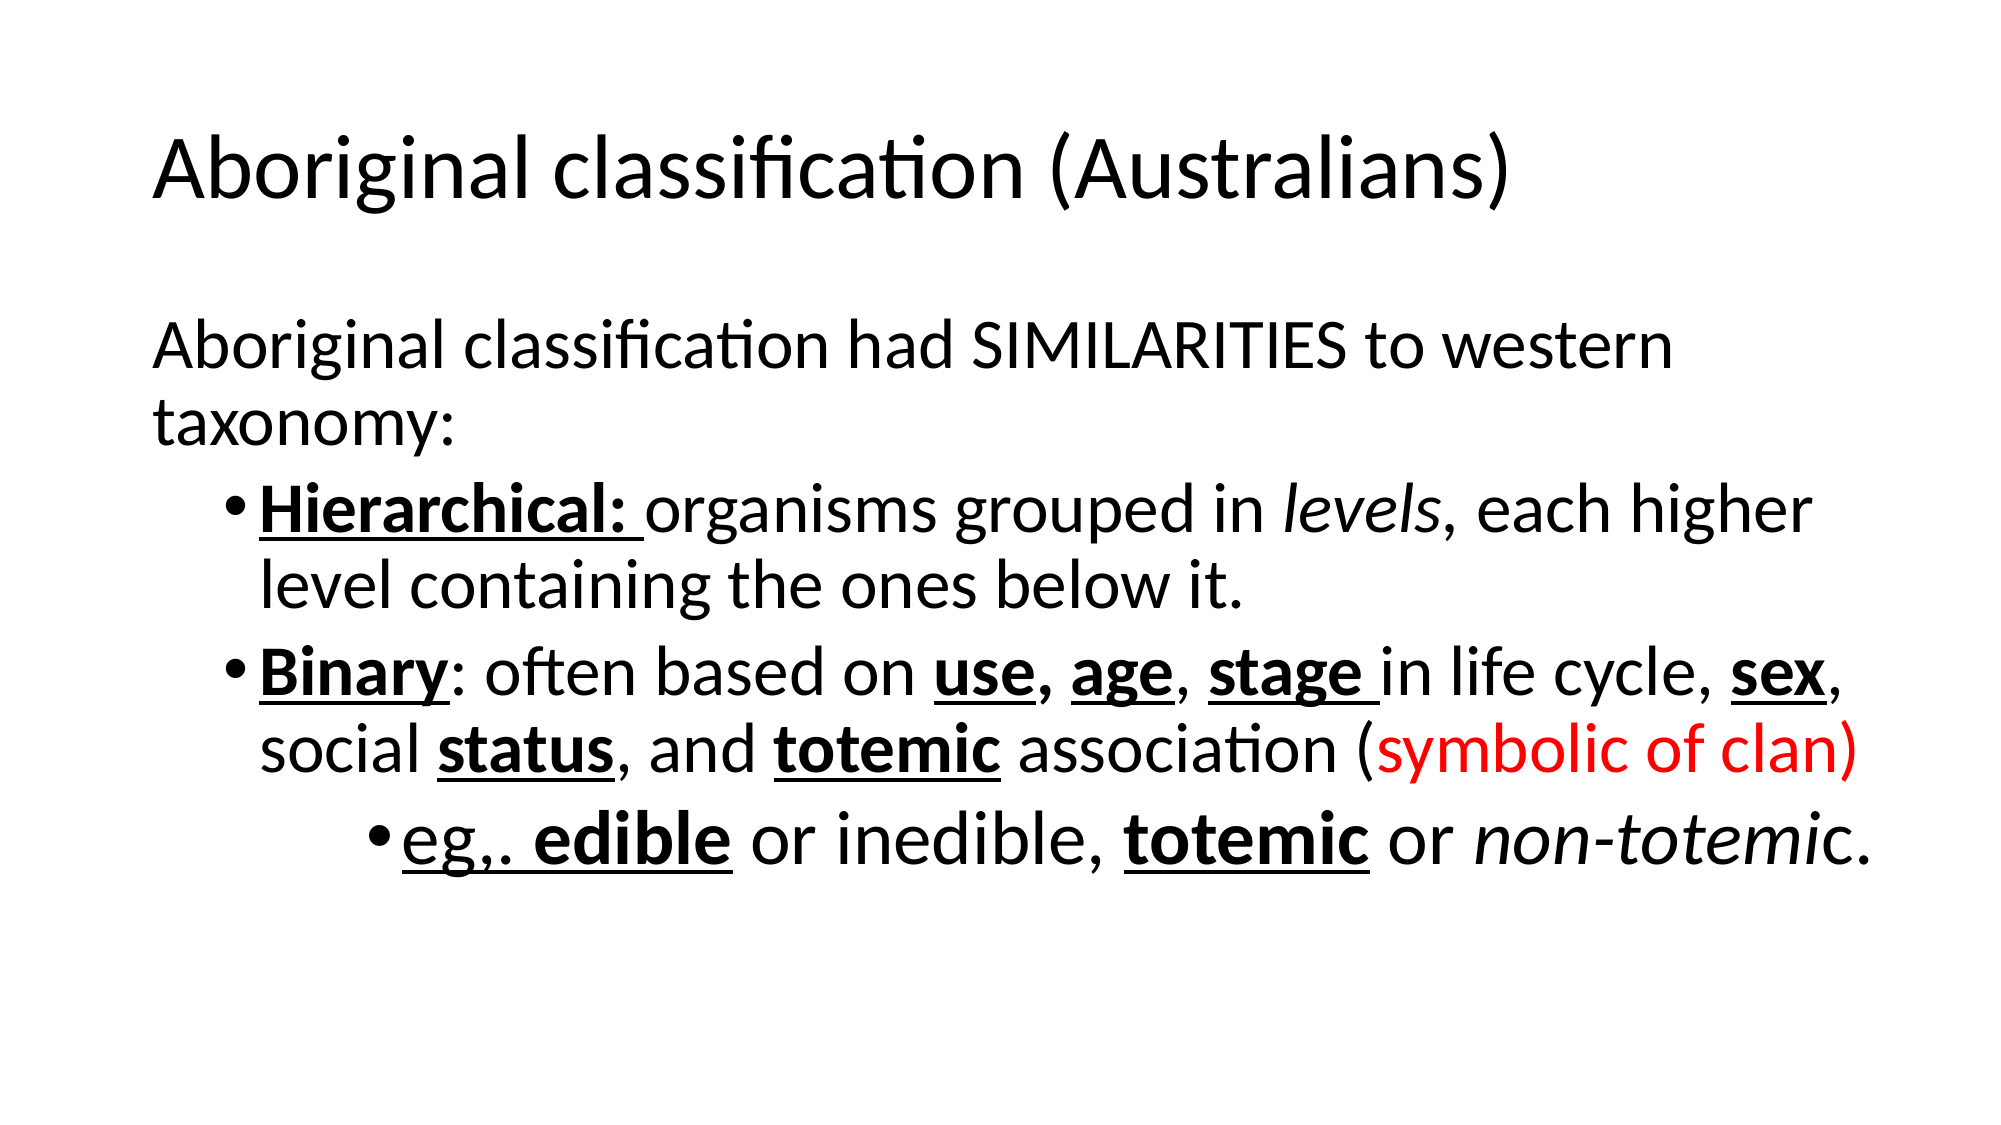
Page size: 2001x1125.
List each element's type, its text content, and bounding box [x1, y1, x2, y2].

title Aboriginal classification (Australians) [137, 59, 1863, 278]
list Aboriginal classification had SIMILARITIES to western taxonomy: Hierarchical: organisms grouped in levels, each higher level containing the ones below it. Binary: often based on use, age, stage in life cycle, sex, social status, and totemic association (symbolic of clan) eg,. edible or inedible, totemic or non-totemic. [137, 299, 1958, 1014]
